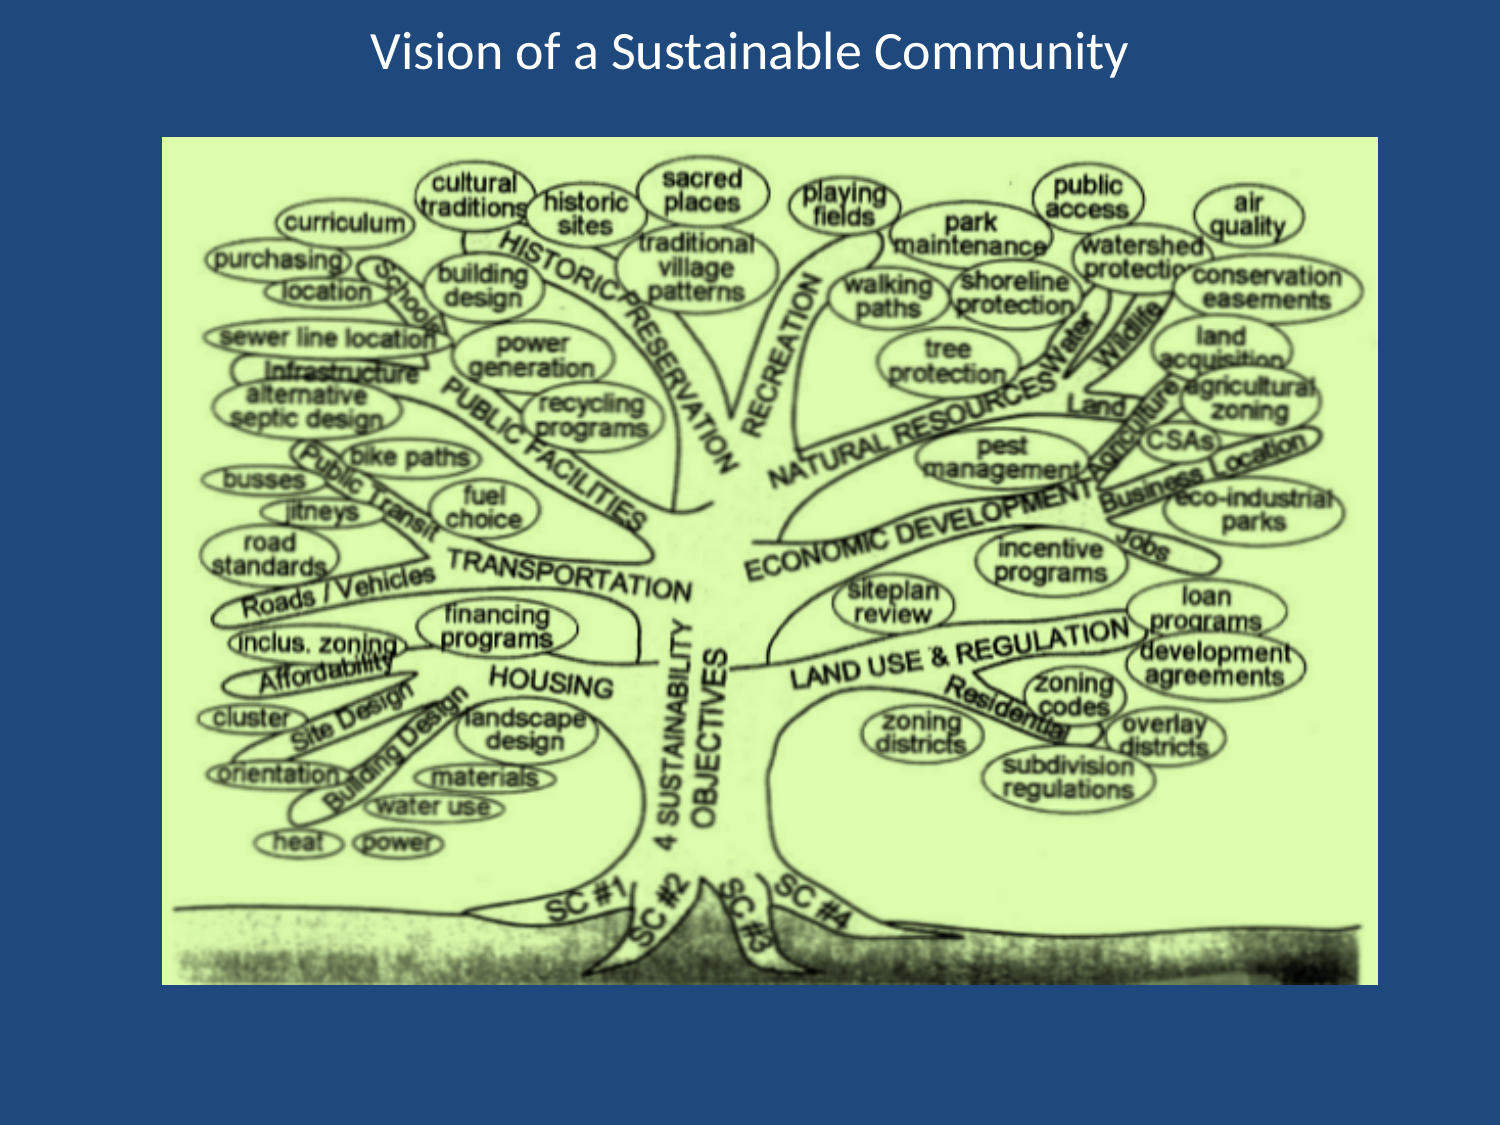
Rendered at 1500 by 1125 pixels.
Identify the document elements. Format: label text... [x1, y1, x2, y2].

picture [162, 137, 1378, 985]
title Vision of a Sustainable Community [0, 7, 1500, 88]
